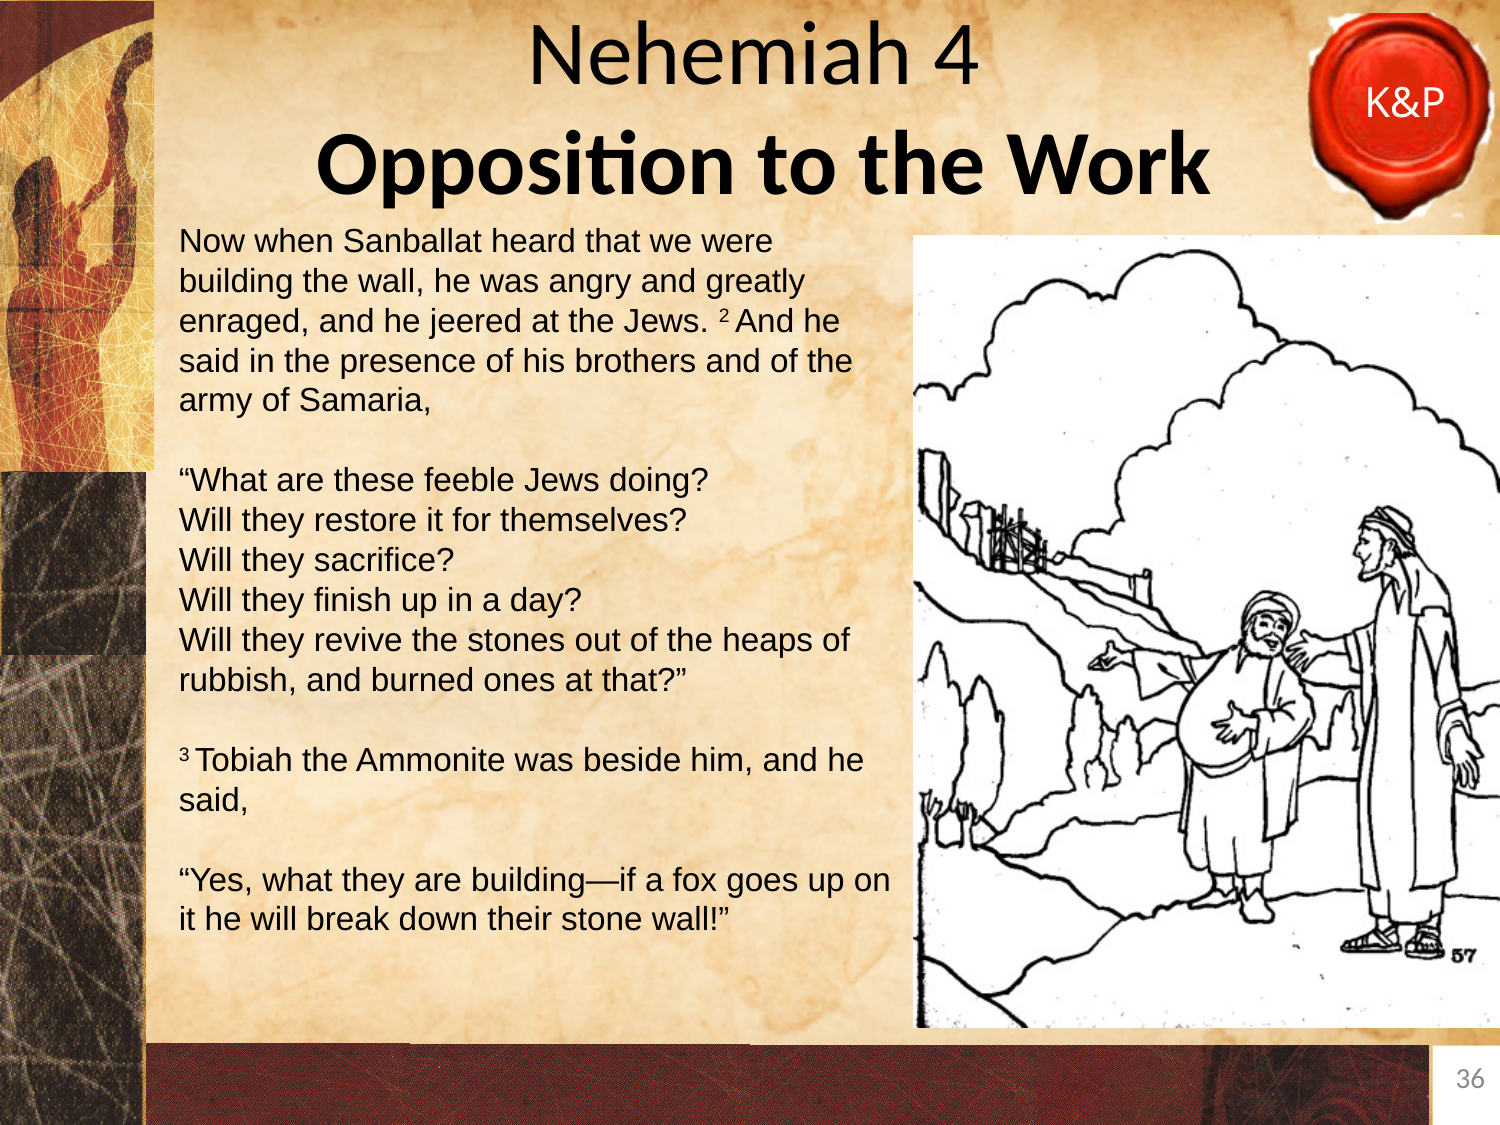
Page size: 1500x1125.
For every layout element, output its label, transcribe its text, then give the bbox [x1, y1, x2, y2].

title Nehemiah 4 Opposition to the Work [233, 64, 1296, 233]
picture [0, 0, 1500, 1125]
text_box Now when Sanballat heard that we were building the wall, he was angry and greatly enraged, and he jeered at the Jews. 2 And he said in the presence of his brothers and of the army of Samaria, “What are these feeble Jews doing? Will they restore it for themselves? Will they sacrifice? Will they finish up in a day? Will they revive the stones out of the heaps of rubbish, and burned ones at that?” 3 Tobiah the Ammonite was beside him, and he said, “Yes, what they are building—if a fox goes up on it he will break down their stone wall!” [163, 211, 913, 945]
